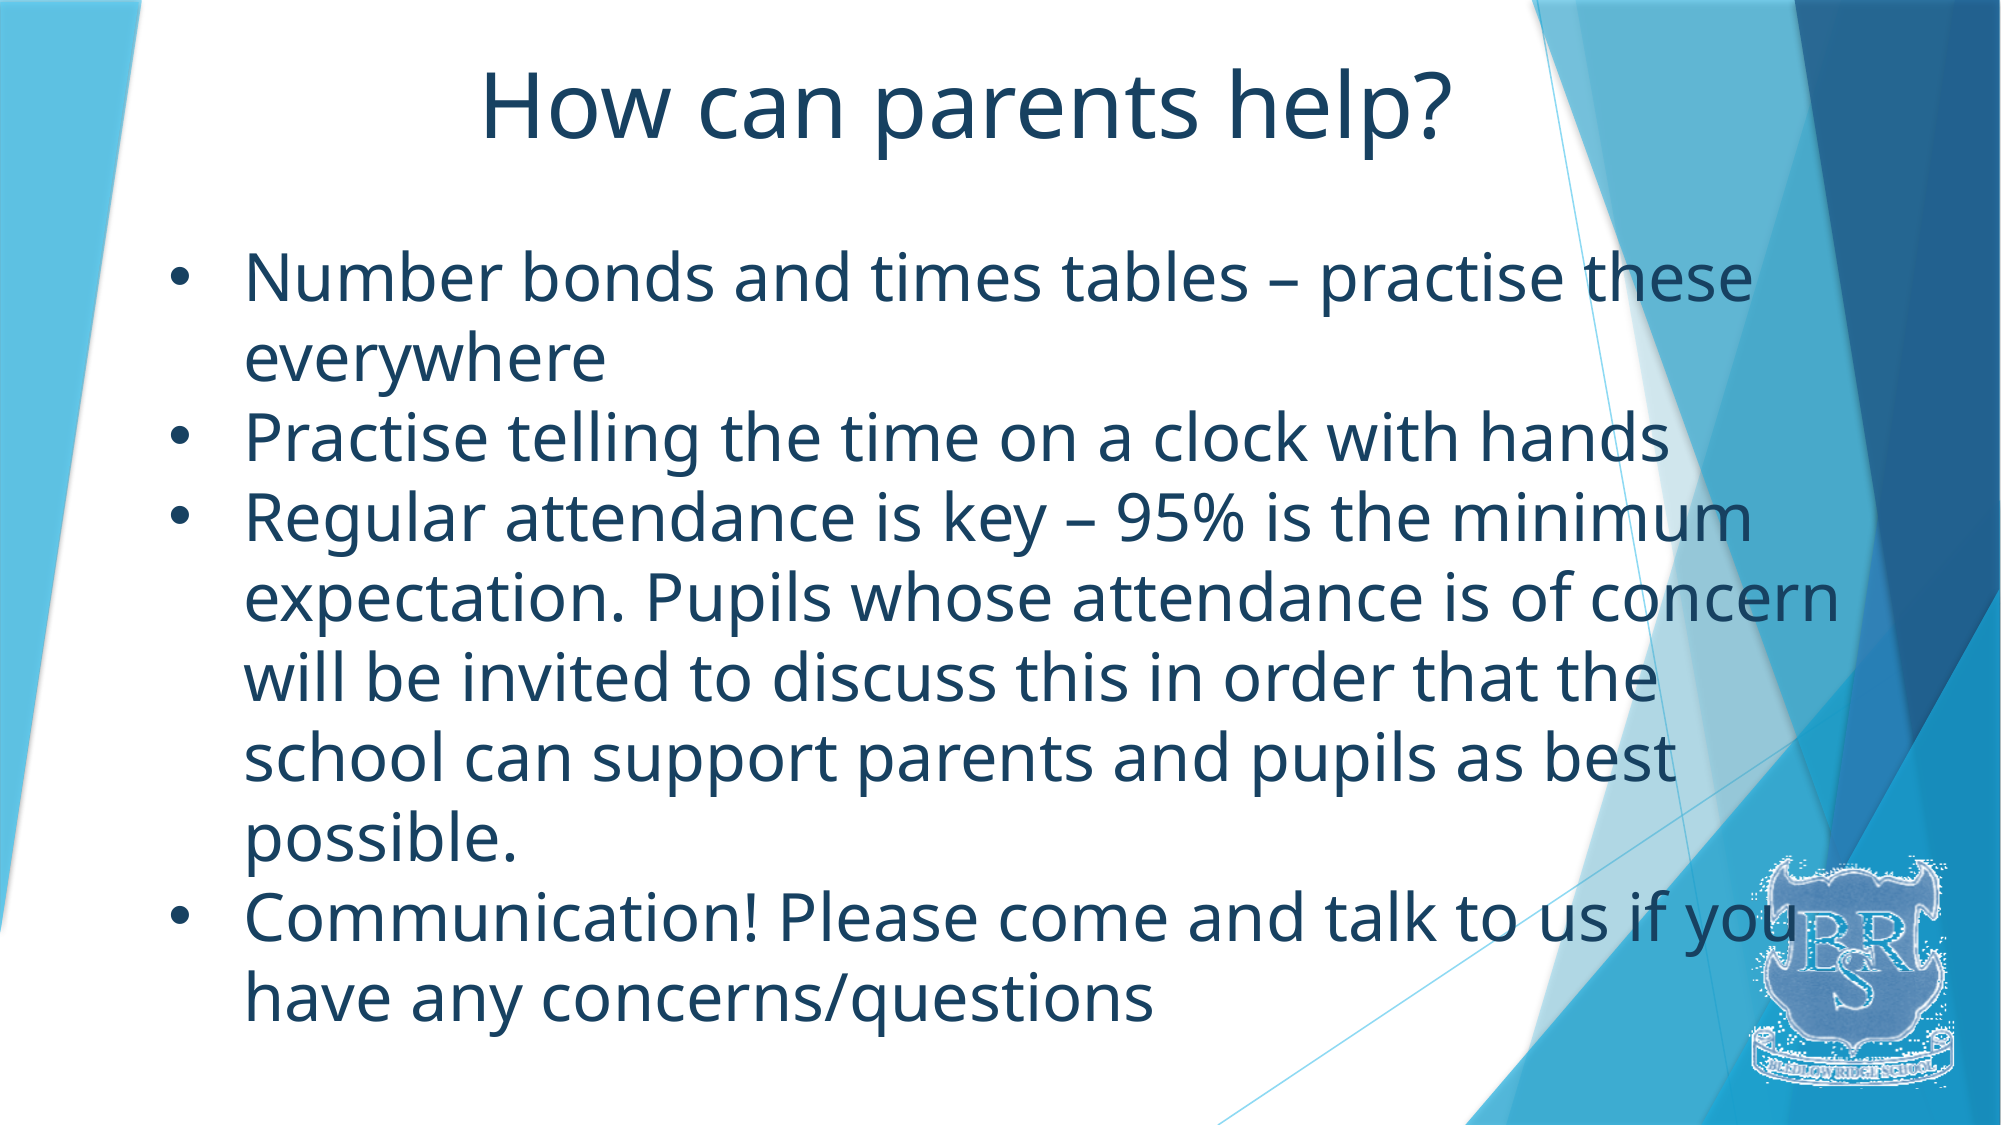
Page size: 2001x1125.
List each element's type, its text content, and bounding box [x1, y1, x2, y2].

text_box Number bonds and times tables – practise these everywhere Practise telling the time on a clock with hands Regular attendance is key – 95% is the minimum expectation. Pupils whose attendance is of concern will be invited to discuss this in order that the school can support parents and pupils as best possible. Communication! Please come and talk to us if you have any concerns/questions [153, 147, 1882, 1042]
picture [1744, 853, 1958, 1090]
text_box [0, 1, 140, 933]
text_box How can parents help? [165, 21, 1768, 147]
